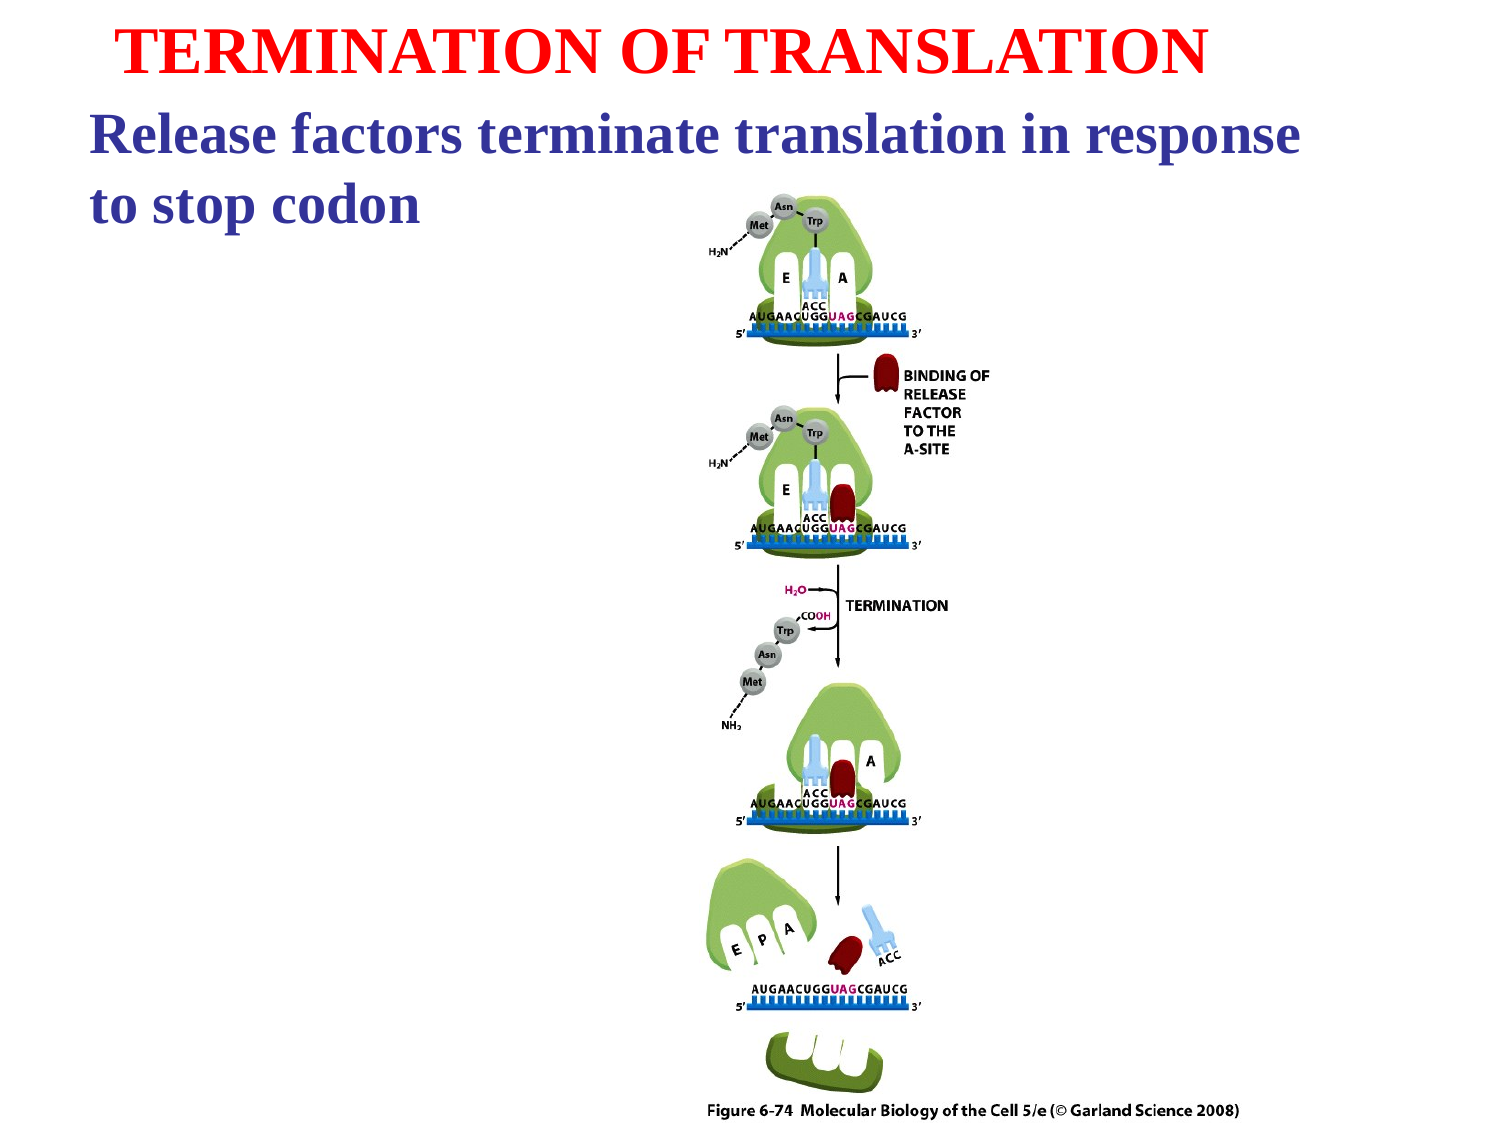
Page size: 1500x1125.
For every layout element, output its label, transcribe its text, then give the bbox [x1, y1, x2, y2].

text_box TERMINATION OF TRANSLATION [99, 0, 1363, 95]
text_box Release factors terminate translation in response to stop codon [75, 87, 1325, 243]
picture [699, 187, 1263, 1123]
